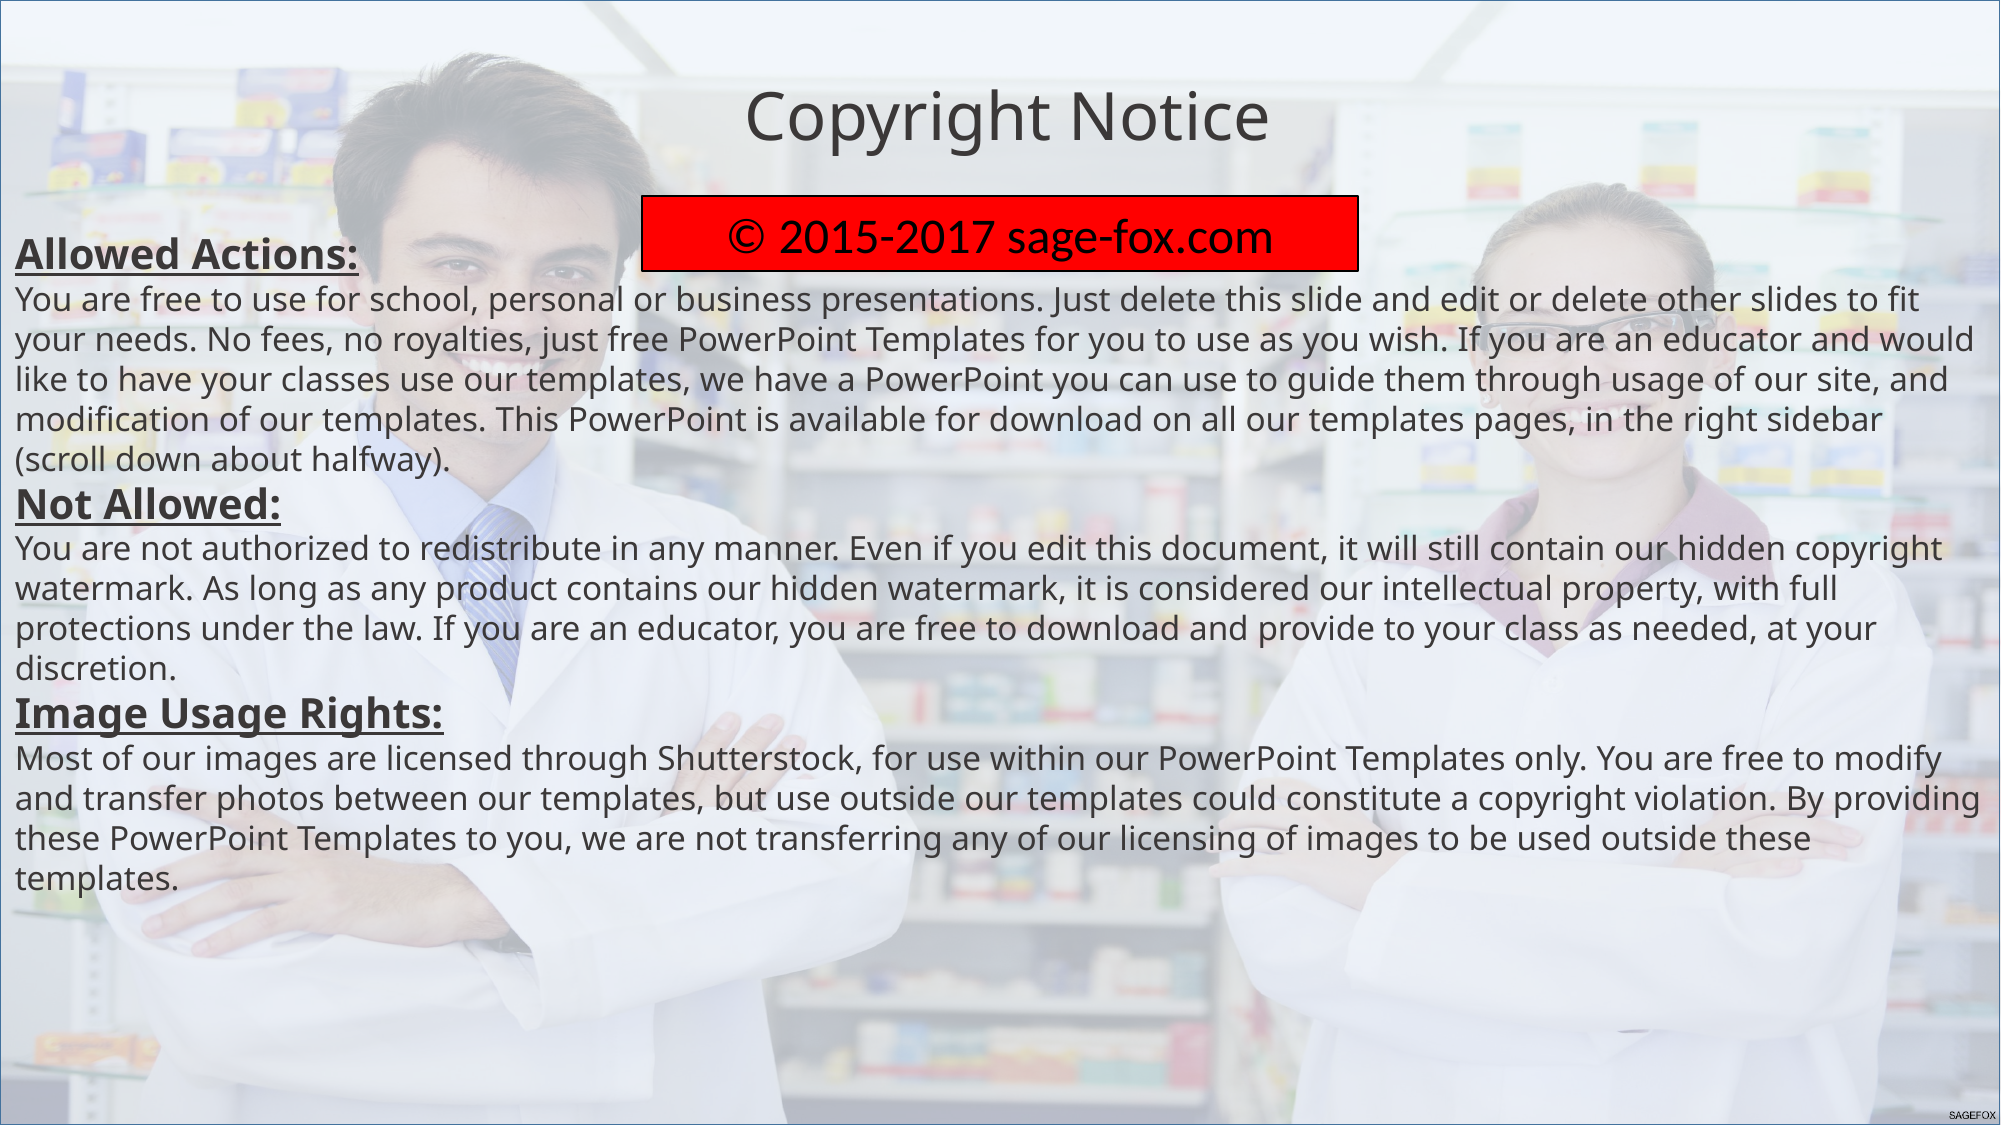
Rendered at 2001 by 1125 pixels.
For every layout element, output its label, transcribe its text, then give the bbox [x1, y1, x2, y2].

text_box Allowed Actions: You are free to use for school, personal or business presentations. Just delete this slide and edit or delete other slides to fit your needs. No fees, no royalties, just free PowerPoint Templates for you to use as you wish. If you are an educator and would like to have your classes use our templates, we have a PowerPoint you can use to guide them through usage of our site, and modification of our templates. This PowerPoint is available for download on all our templates pages, in the right sidebar (scroll down about halfway). Not Allowed: You are not authorized to redistribute in any manner. Even if you edit this document, it will still contain our hidden copyright watermark. As long as any product contains our hidden watermark, it is considered our intellectual property, with full protections under the law. If you are an educator, you are free to download and provide to your class as needed, at your discretion. Image Usage Rights: Most of our images are licensed through Shutterstock, for use within our PowerPoint Templates only. You are free to modify and transfer photos between our templates, but use outside our templates could constitute a copyright violation. By providing these PowerPoint Templates to you, we are not transferring any of our licensing of images to be used outside these templates. [0, 0, 2000, 1125]
title Copyright Notice [493, 60, 1524, 178]
text_box © 2015-2017 sage-fox.com [641, 196, 1358, 272]
